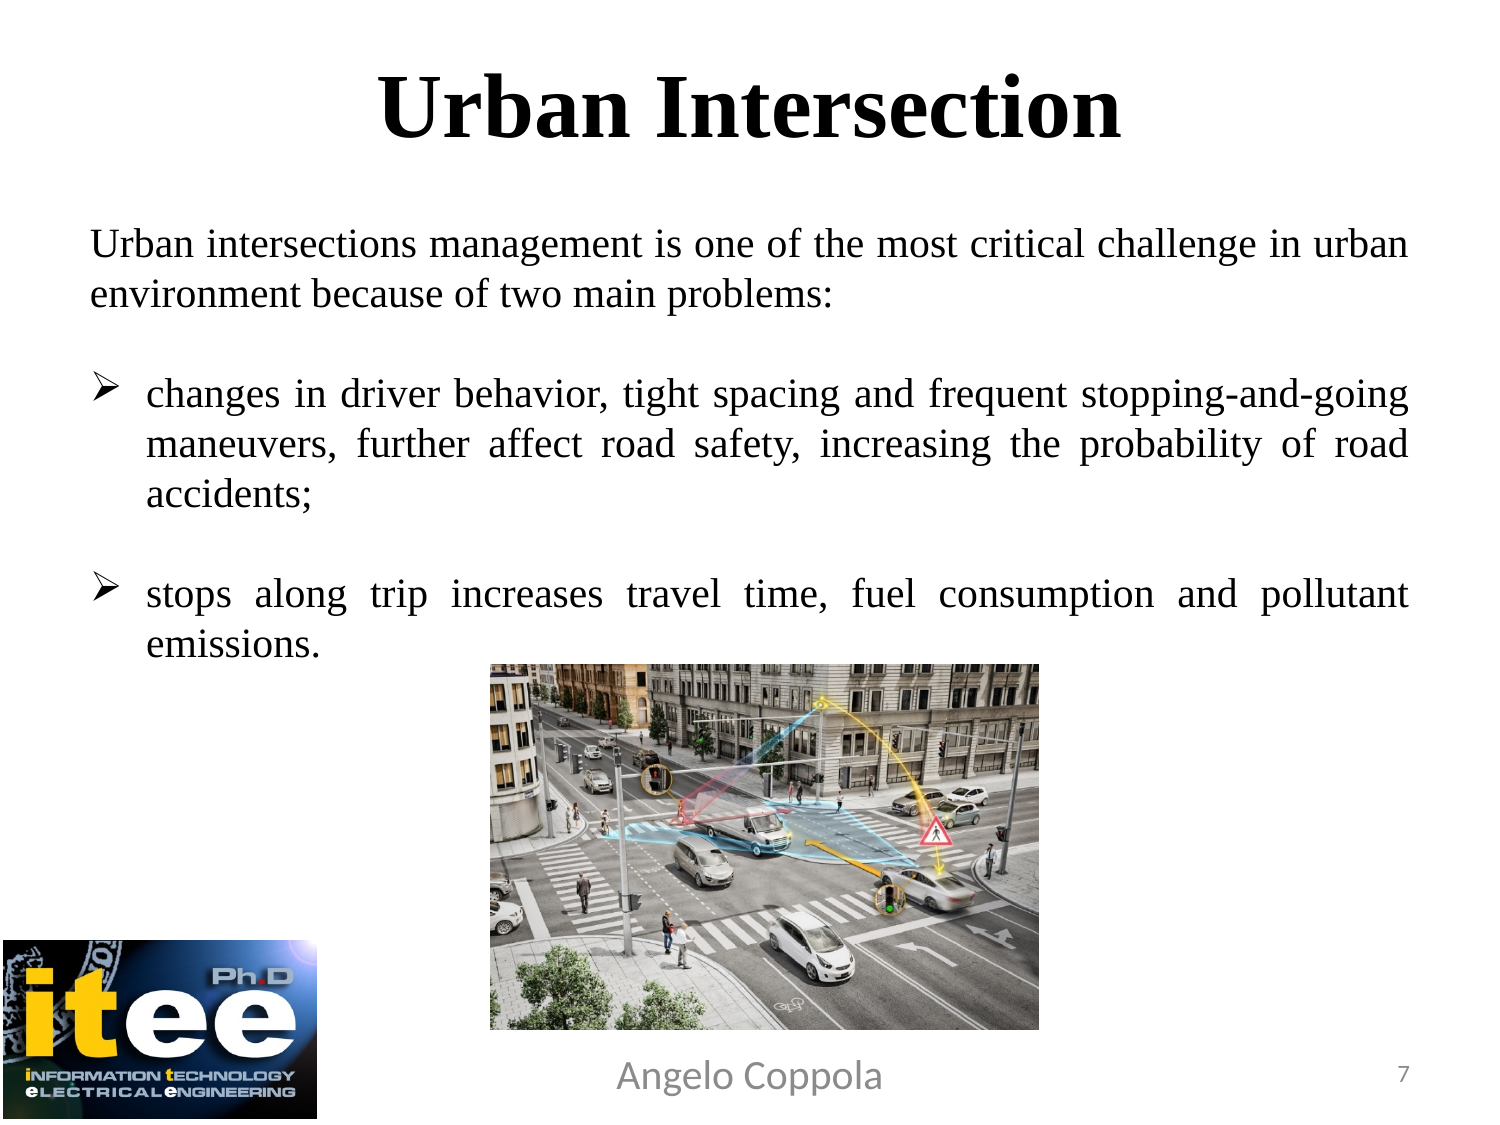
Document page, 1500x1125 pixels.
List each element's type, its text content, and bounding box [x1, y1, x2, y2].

text_box Urban intersections management is one of the most critical challenge in urban environment because of two main problems: changes in driver behavior, tight spacing and frequent stopping-and-going maneuvers, further affect road safety, increasing the probability of road accidents; stops along trip increases travel time, fuel consumption and pollutant emissions. [74, 208, 1425, 674]
picture [3, 940, 317, 1120]
footer Angelo Coppola [512, 1042, 988, 1103]
slide_number 7 [1074, 1042, 1425, 1103]
picture [489, 663, 1039, 1030]
title Urban Intersection [75, 7, 1425, 195]
